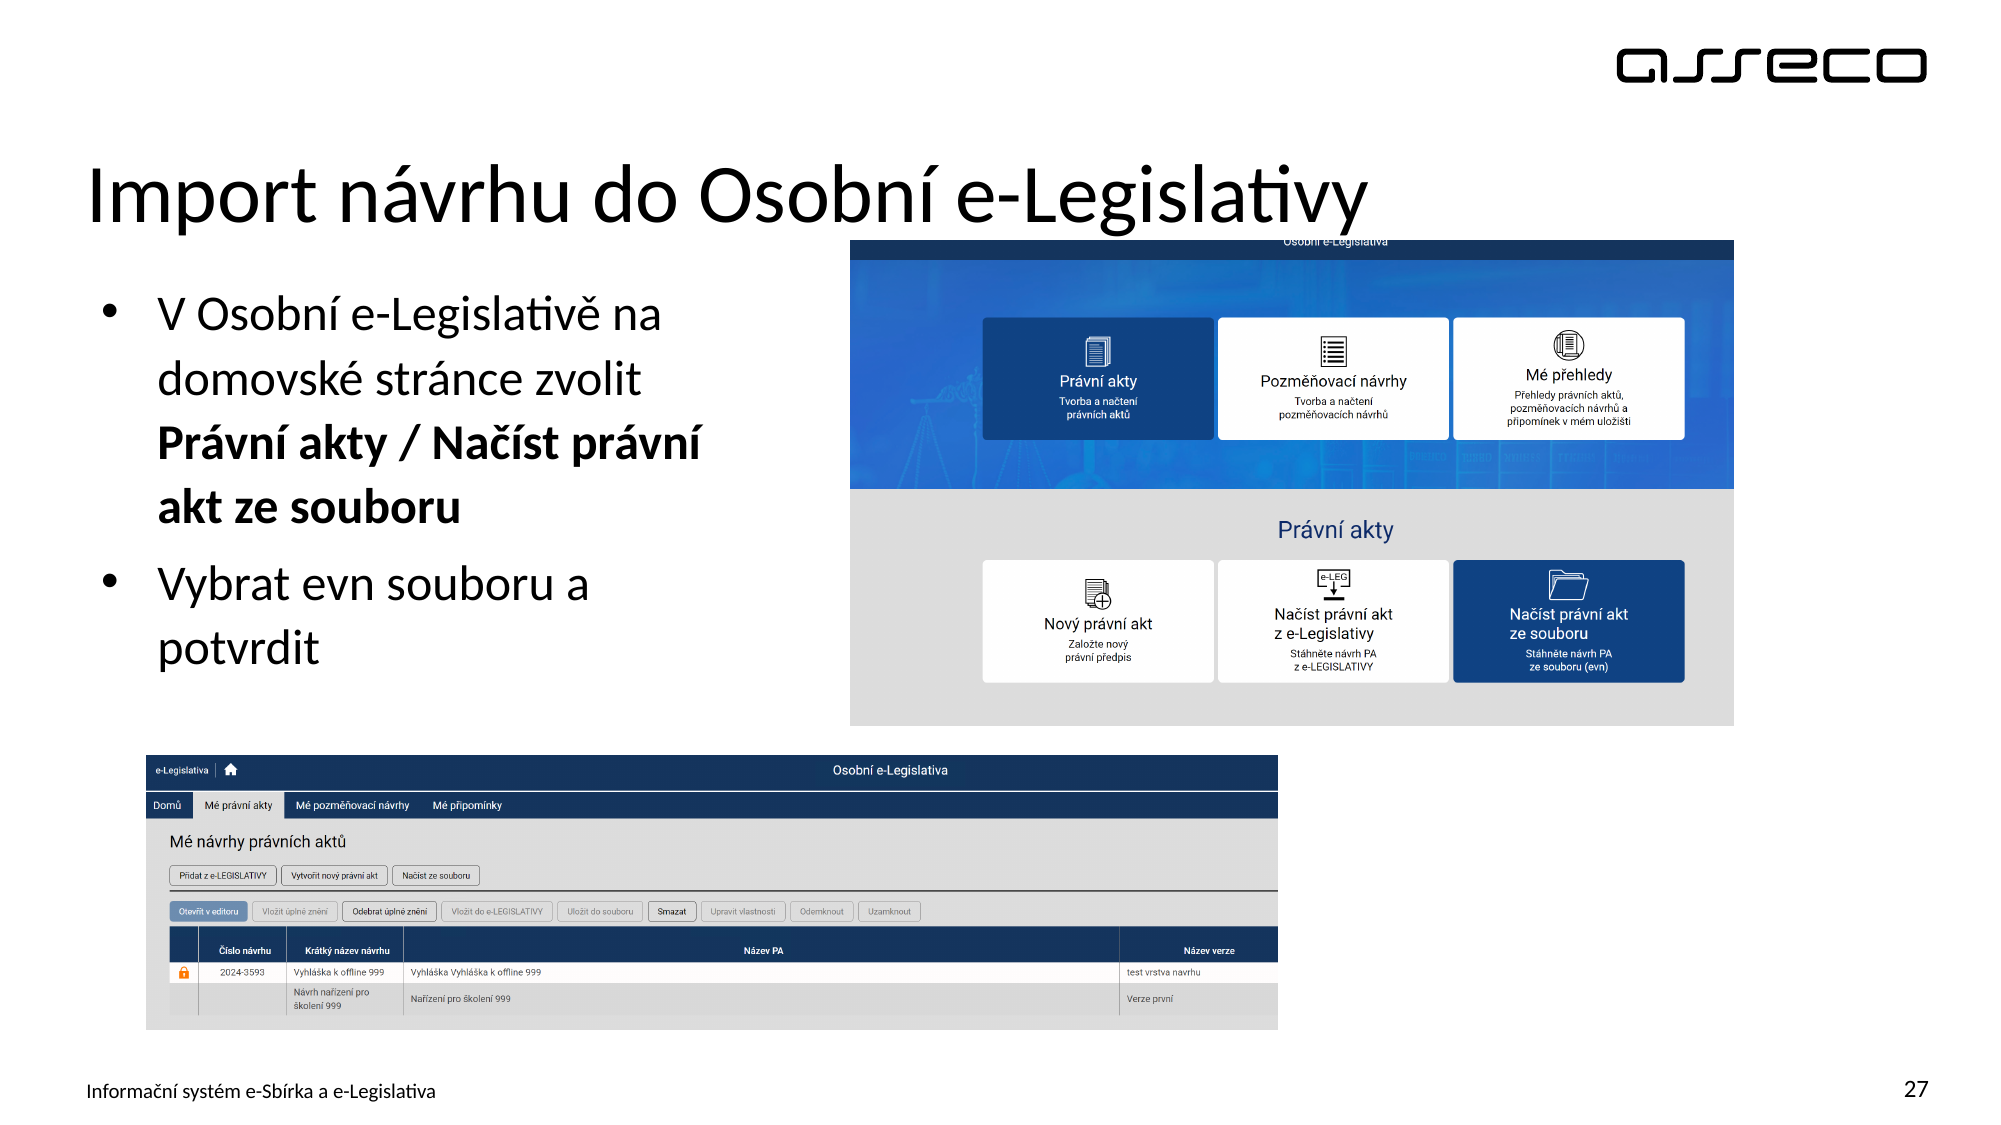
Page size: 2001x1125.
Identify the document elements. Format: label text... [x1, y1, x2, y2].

footer Informační systém e-Sbírka a e-Legislativa [86, 1042, 1450, 1103]
title Import návrhu do Osobní e-Legislativy [86, 139, 1930, 270]
slide_number 27 [1462, 1042, 1930, 1103]
picture [850, 240, 1734, 726]
picture [146, 754, 1279, 1030]
text_box V Osobní e-Legislativě na domovské stránce zvolit Právní akty / Načíst právní akt ze souboru Vybrat evn souboru a potvrdit [86, 269, 762, 759]
